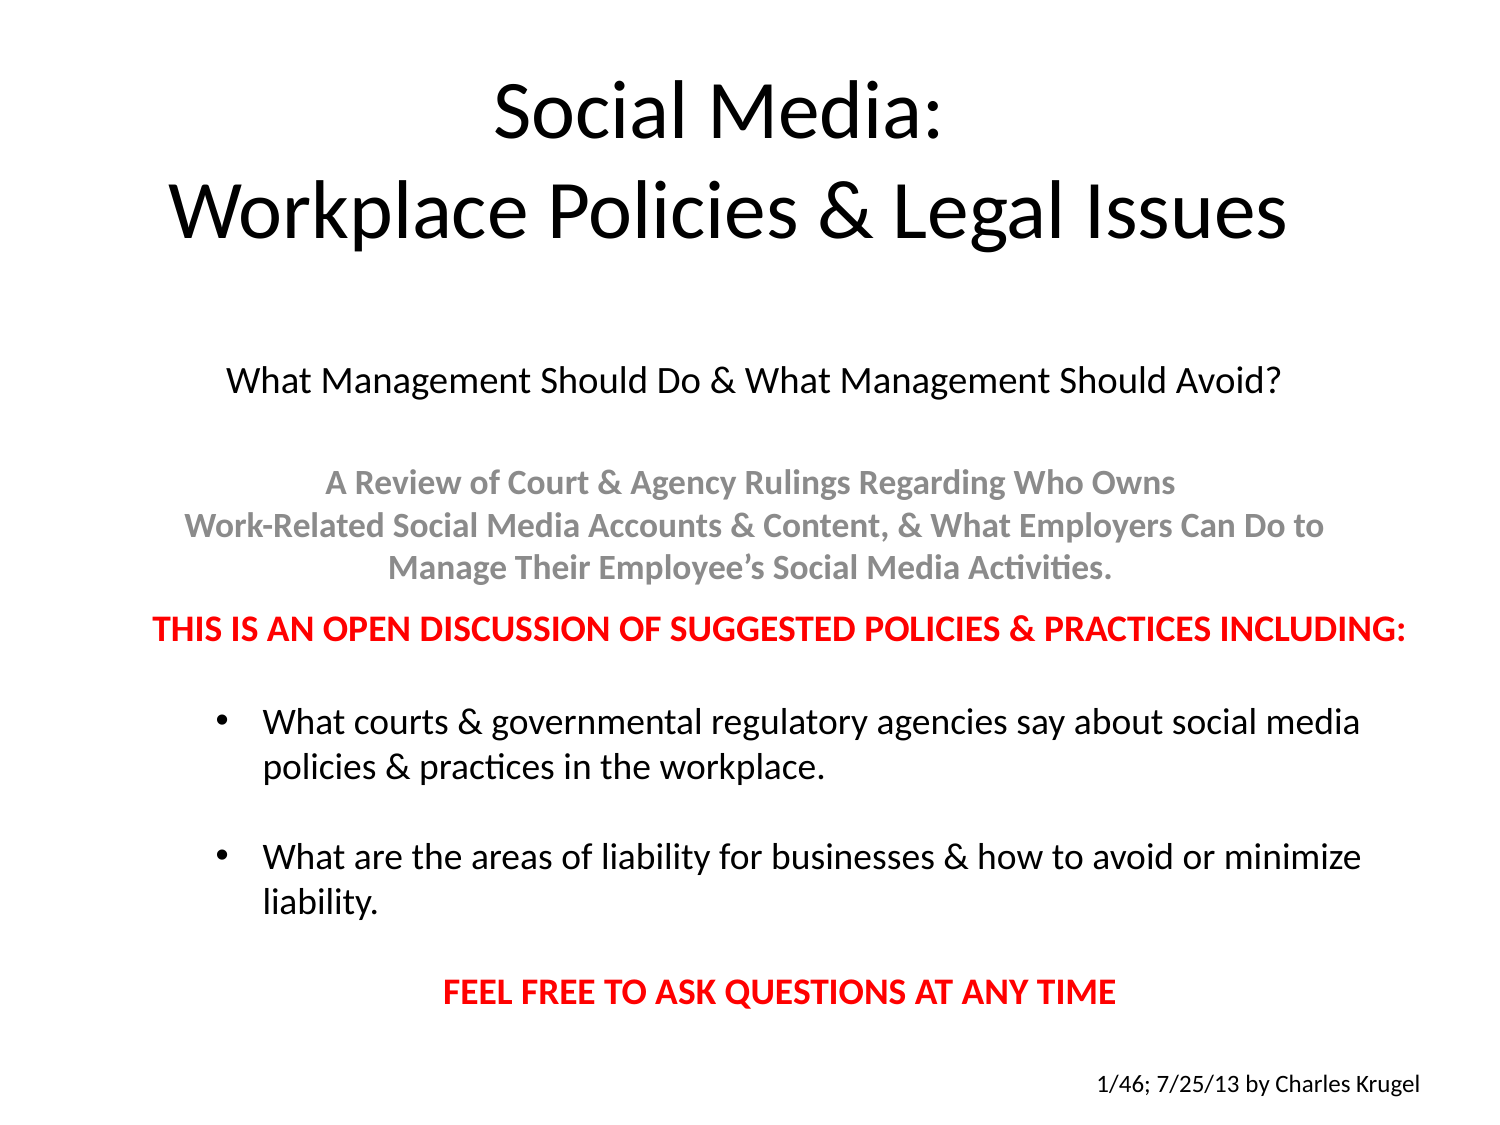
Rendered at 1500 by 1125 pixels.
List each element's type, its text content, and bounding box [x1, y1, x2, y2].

text_box This is An Open Discussion of Suggested Policies & Practices Including: What courts & governmental regulatory agencies say about social media policies & practices in the workplace. What are the areas of liability for businesses & how to avoid or minimize liability. Feel Free to Ask Questions At ANY TIME [125, 596, 1435, 1020]
title Social Media: Workplace Policies & Legal Issues [91, 35, 1367, 277]
text_box 1/46; 7/25/13 by Charles Krugel [1061, 1060, 1457, 1105]
subtitle What Management Should Do & What Management Should Avoid? A Review of Court & Agency Rulings Regarding Who Owns Work-Related Social Media Accounts & Content, & What Employers Can Do to Manage Their Employee’s Social Media Activities. [143, 347, 1367, 596]
